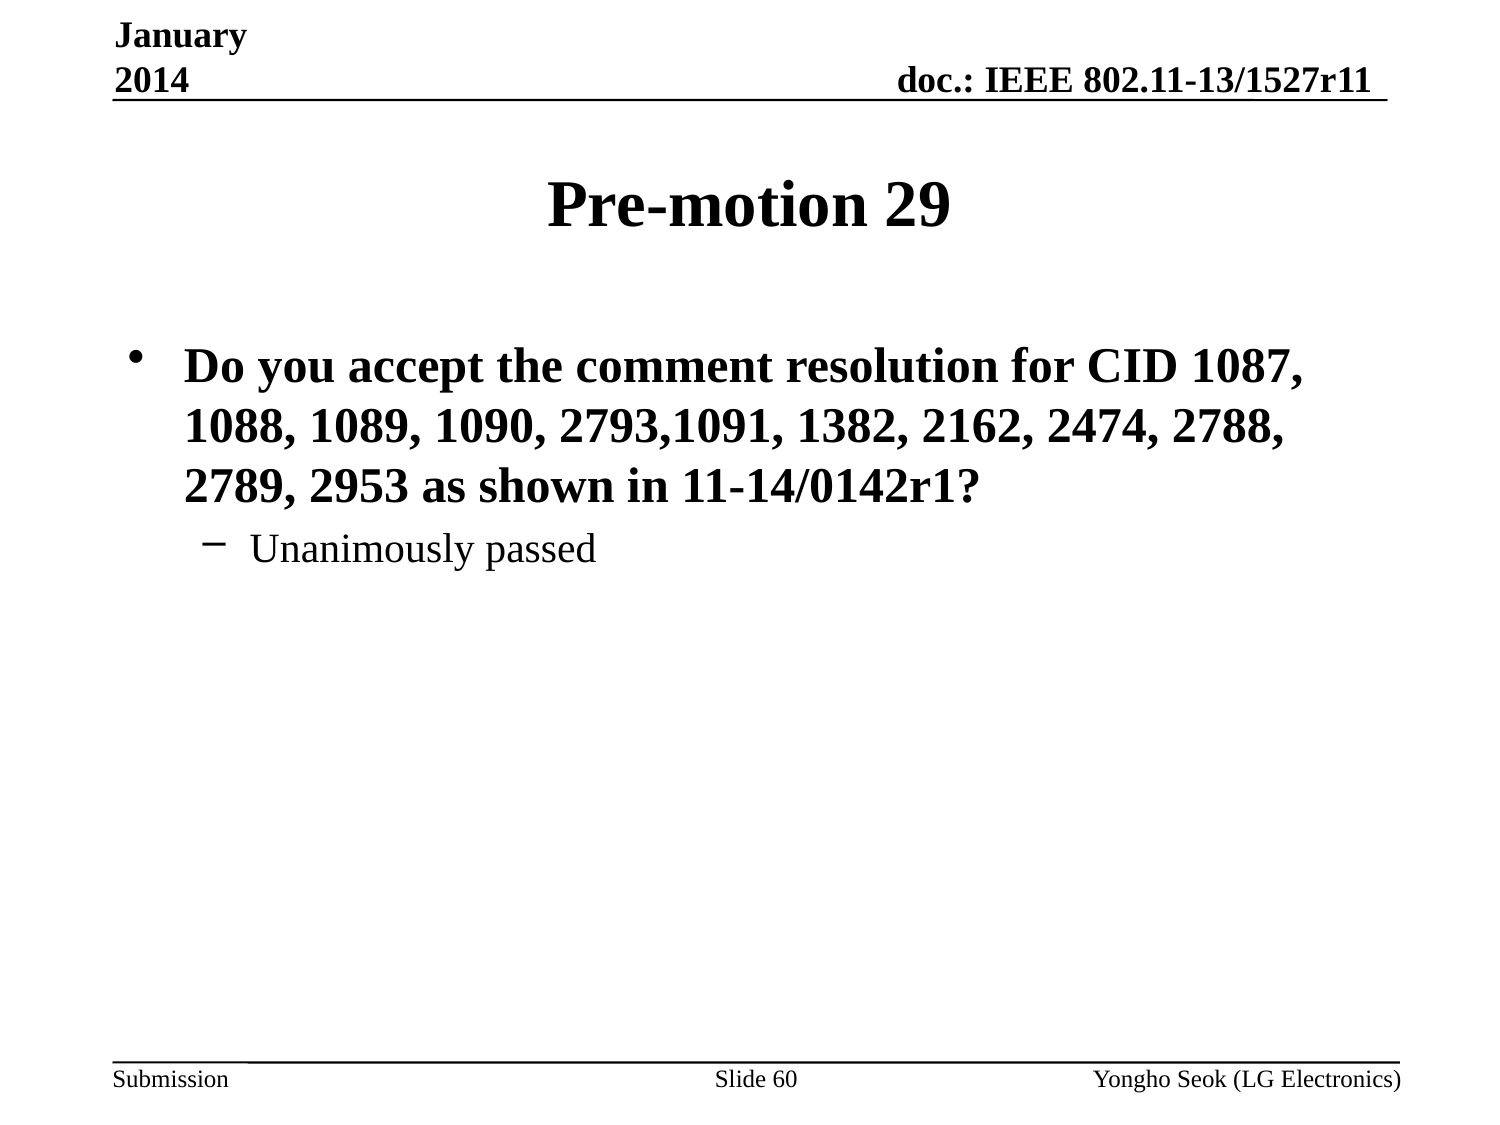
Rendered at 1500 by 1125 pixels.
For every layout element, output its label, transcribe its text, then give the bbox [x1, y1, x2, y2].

footer Yongho Seok (LG Electronics) [1088, 1061, 1402, 1093]
slide_number Slide 60 [712, 1061, 800, 1093]
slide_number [114, 54, 333, 101]
list Do you accept the comment resolution for CID 1087, 1088, 1089, 1090, 2793,1091, 1382, 2162, 2474, 2788, 2789, 2953 as shown in 11-14/0142r1? Unanimously passed [112, 324, 1388, 1001]
title Pre-motion 29 [112, 112, 1388, 288]
